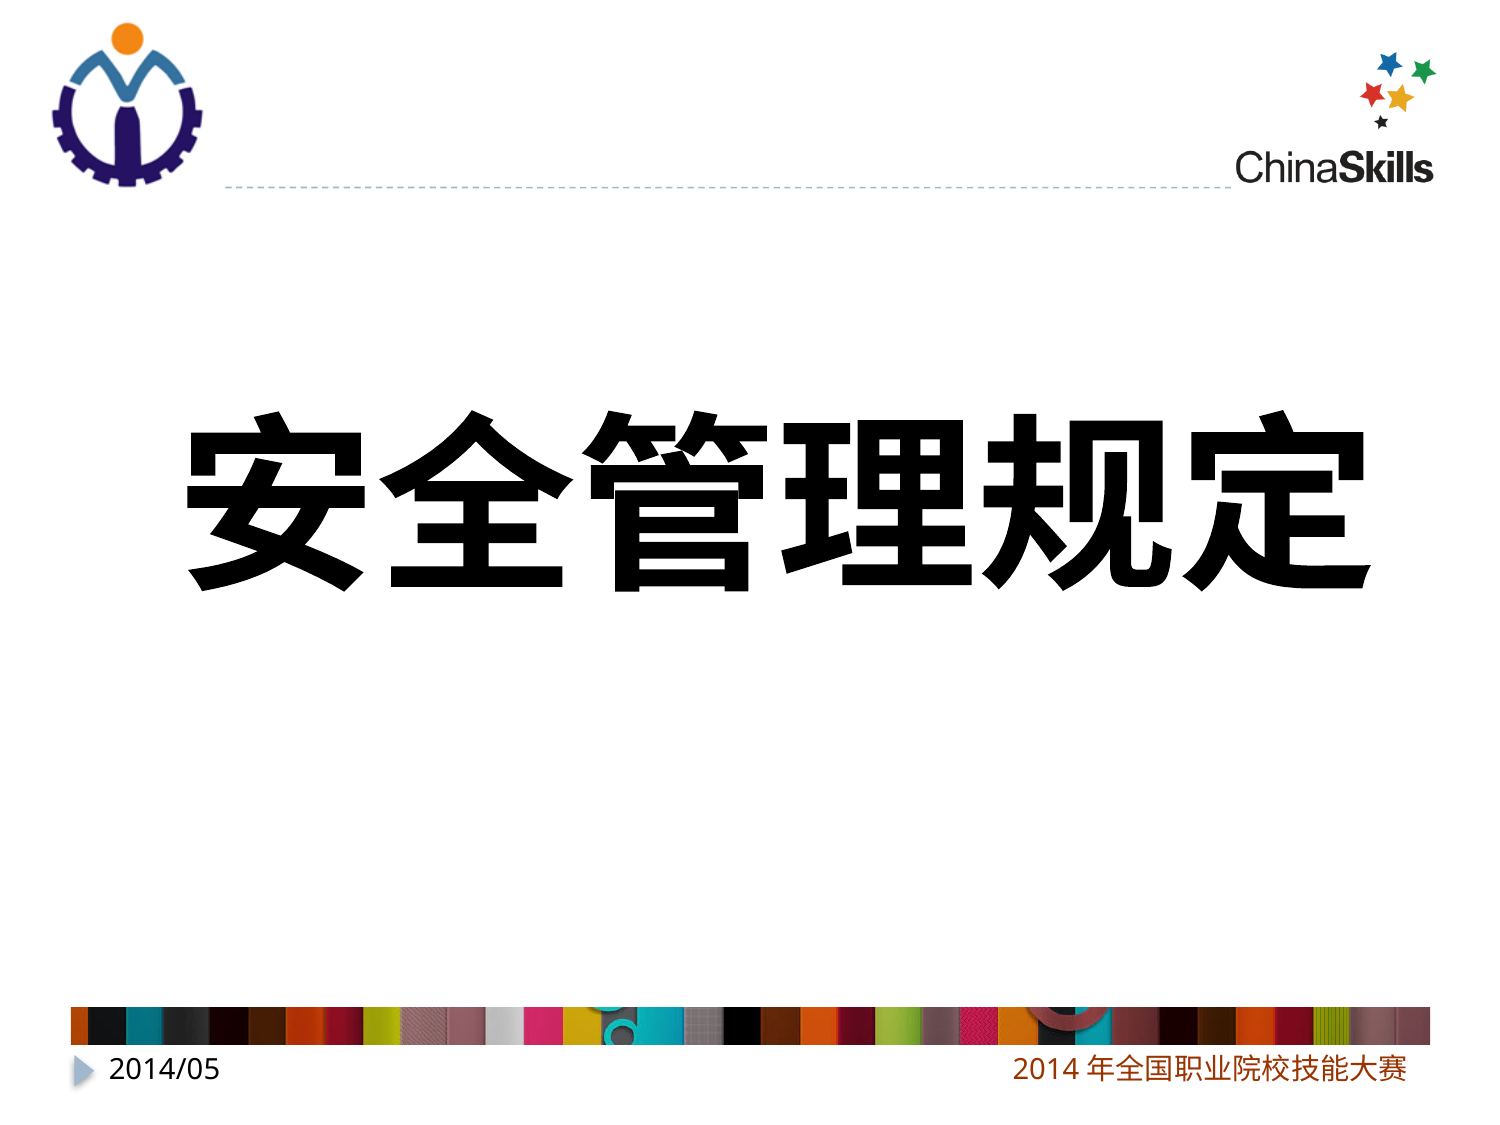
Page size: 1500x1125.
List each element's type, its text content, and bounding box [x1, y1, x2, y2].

picture [164, 1007, 681, 1045]
footer 2014年全国职业院校技能大赛 [854, 1042, 1430, 1103]
picture [1230, 11, 1442, 223]
slide_number 2014/05 [93, 1042, 470, 1103]
picture [684, 1007, 1431, 1045]
picture [35, 11, 223, 200]
picture [70, 1007, 160, 1045]
